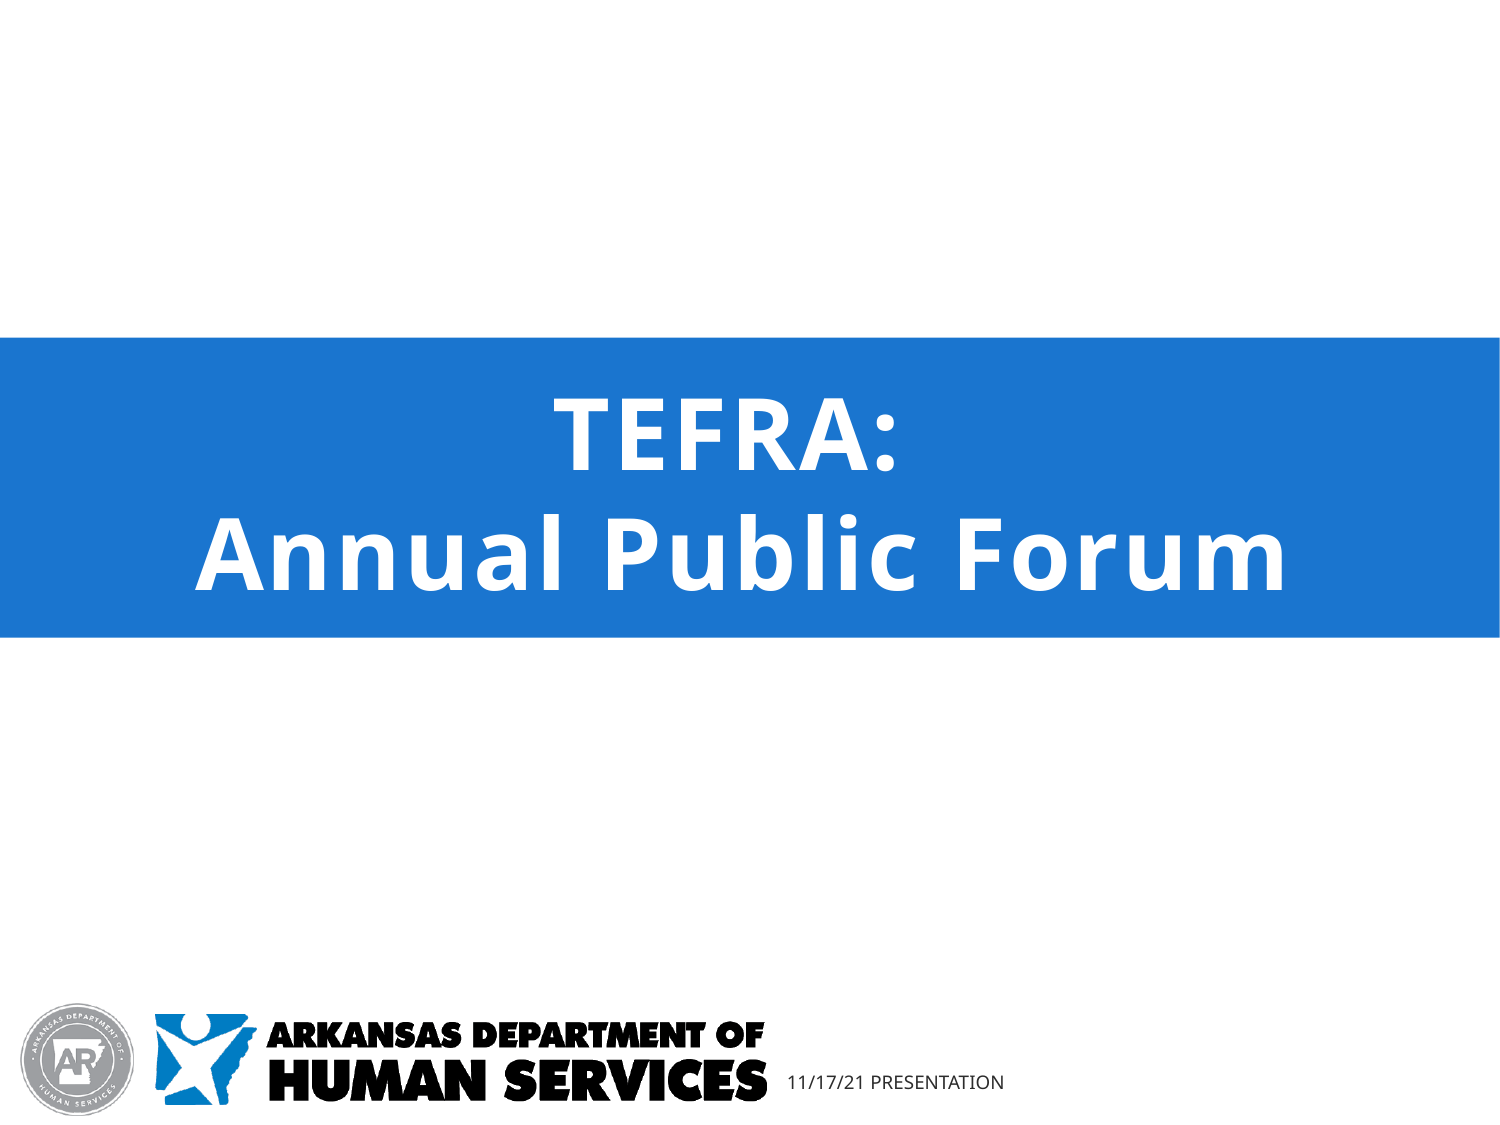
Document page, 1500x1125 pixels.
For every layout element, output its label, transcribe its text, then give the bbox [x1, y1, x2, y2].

title TEFRA: Annual Public Forum [45, 355, 1457, 625]
picture [155, 1014, 767, 1105]
text_box 11/17/21 PRESENTATION [772, 1063, 1082, 1119]
picture [20, 1003, 134, 1116]
